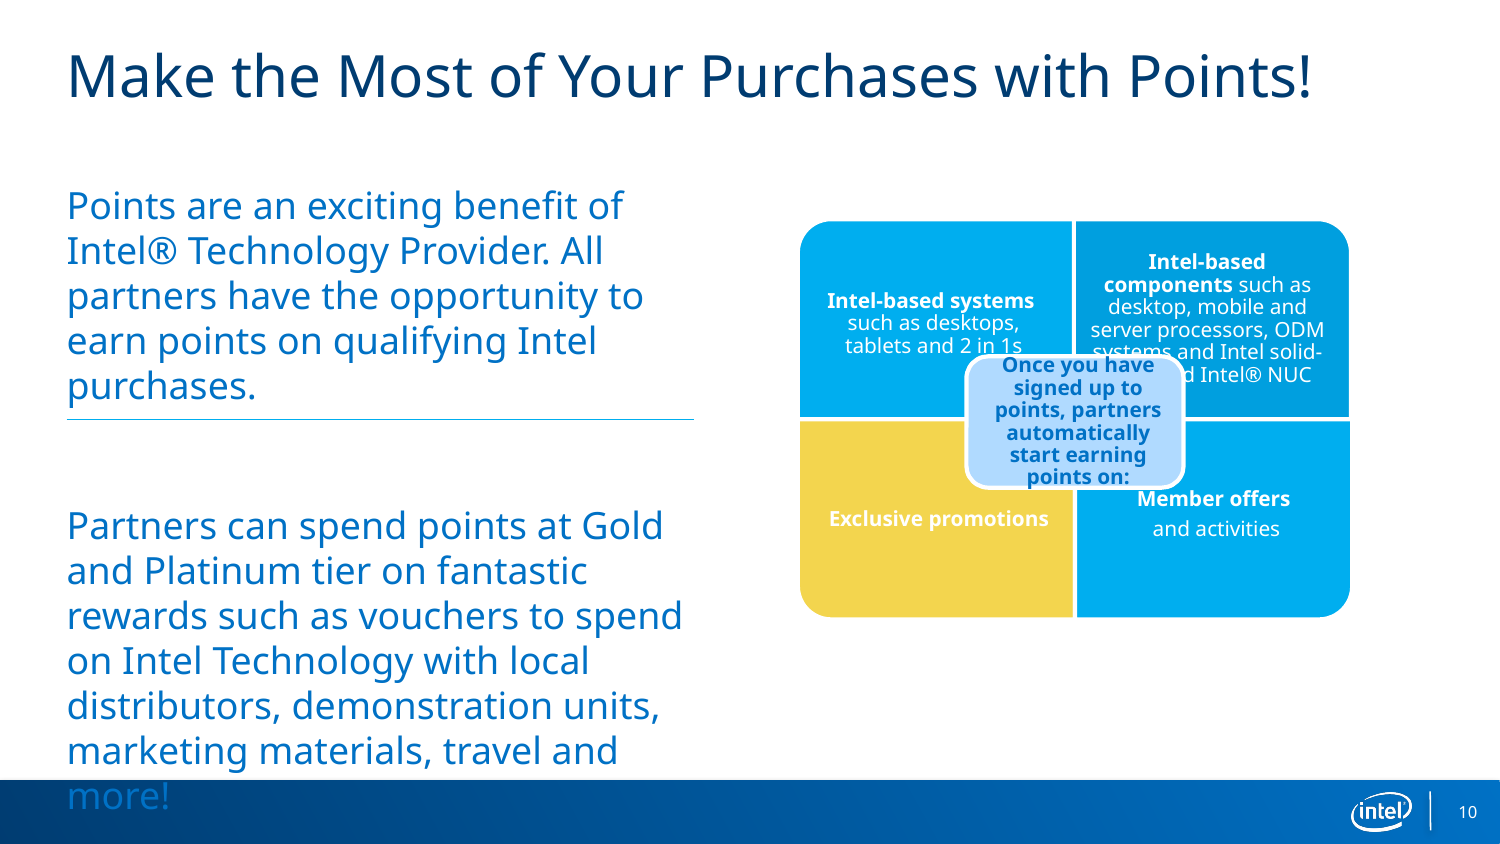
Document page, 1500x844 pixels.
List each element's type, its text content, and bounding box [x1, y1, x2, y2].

slide_number 10 [1127, 791, 1478, 837]
list Points are an exciting benefit of Intel® Technology Provider. All partners have the opportunity to earn points on qualifying Intel purchases. Partners can spend points at Gold and Platinum tier on fantastic rewards such as vouchers to spend on Intel Technology with local distributors, demonstration units, marketing materials, travel and more! *Please note that reward availability varies by country [66, 182, 704, 698]
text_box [797, 218, 1353, 620]
title Make the Most of Your Purchases with Points! [66, 39, 1417, 183]
